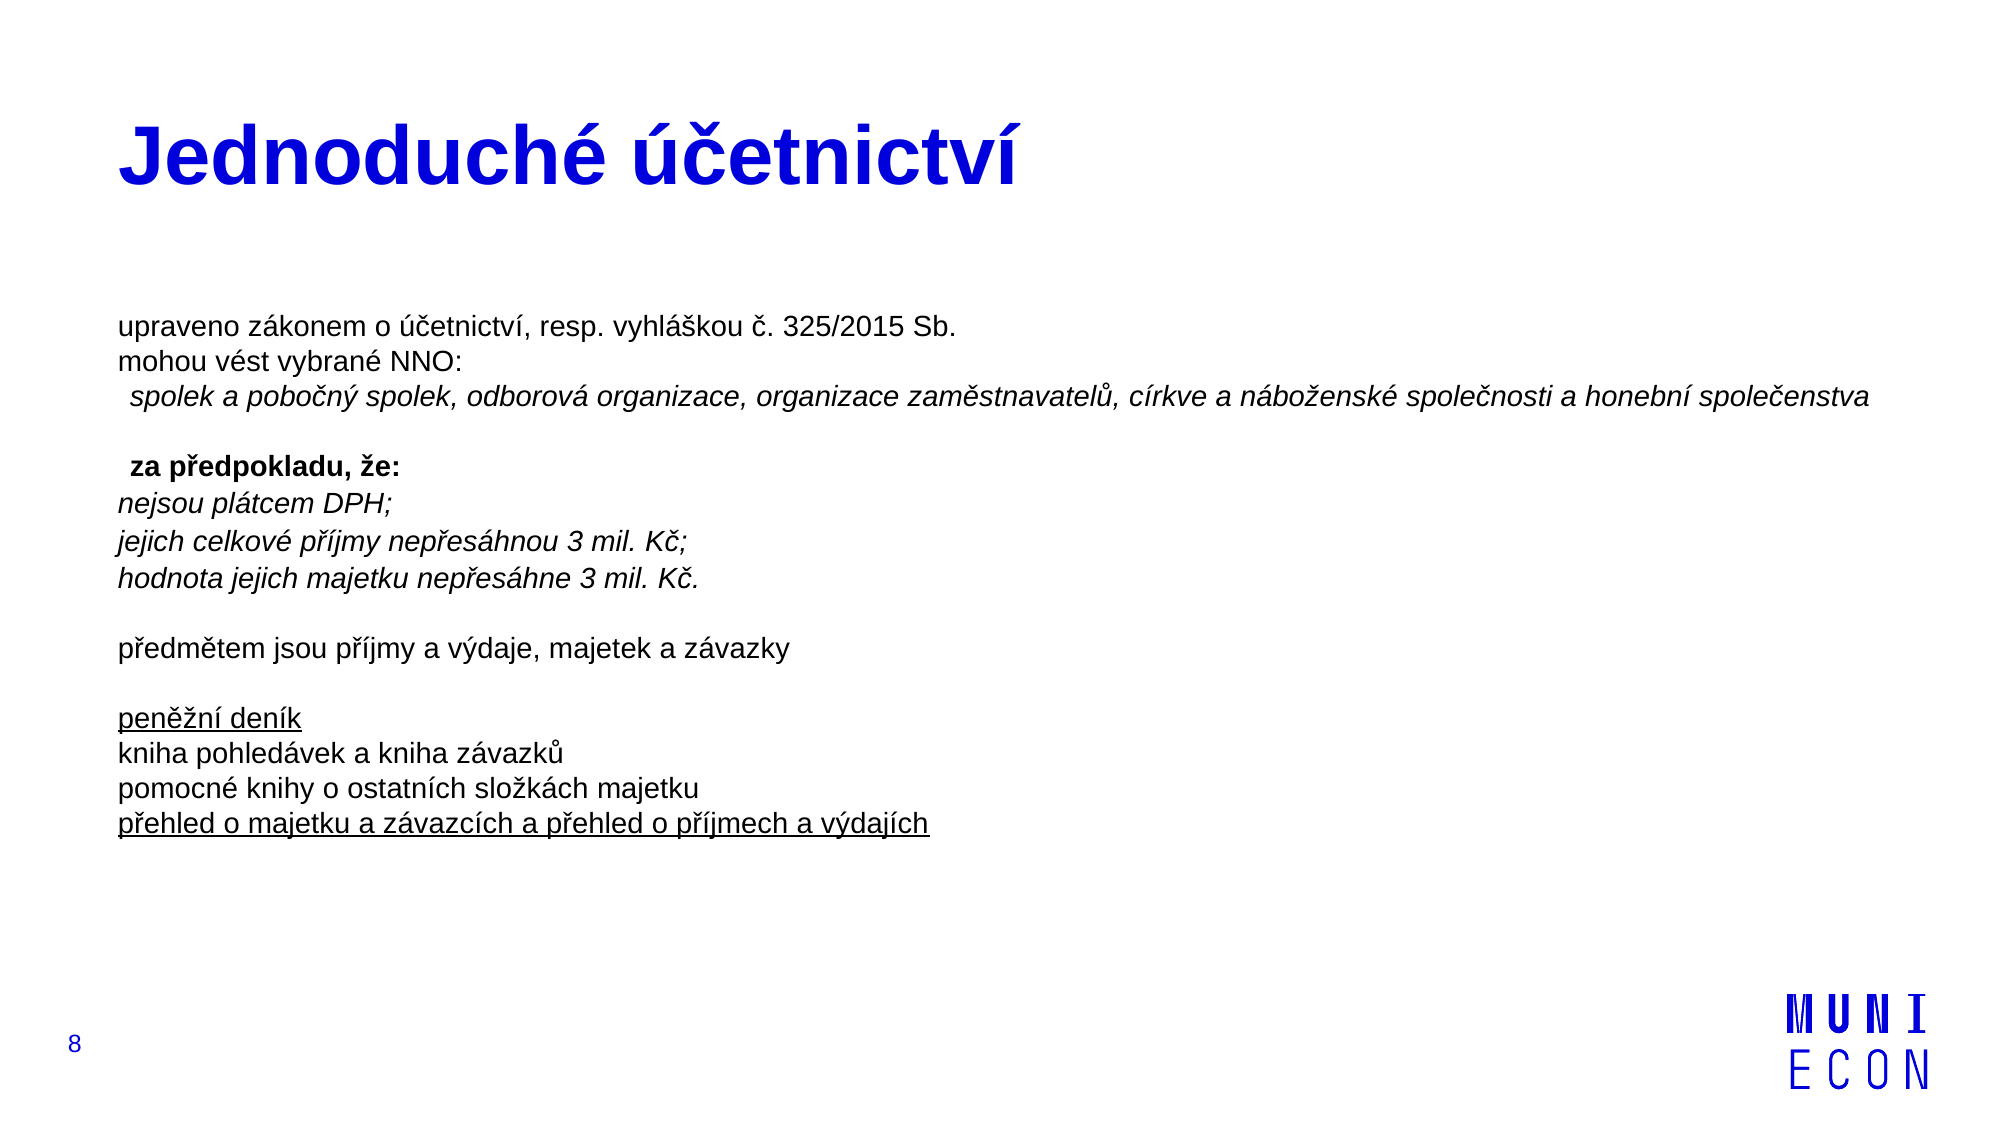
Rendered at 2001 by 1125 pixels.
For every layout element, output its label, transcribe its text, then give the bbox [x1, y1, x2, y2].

slide_number 8 [67, 1021, 110, 1063]
title Jednoduché účetnictví [118, 118, 1883, 193]
list upraveno zákonem o účetnictví, resp. vyhláškou č. 325/2015 Sb. mohou vést vybrané NNO: spolek a pobočný spolek, odborová organizace, organizace zaměstnavatelů, církve a náboženské společnosti a honební společenstva za předpokladu, že: nejsou plátcem DPH; jejich celkové příjmy nepřesáhnou 3 mil. Kč; hodnota jejich majetku nepřesáhne 3 mil. Kč. předmětem jsou příjmy a výdaje, majetek a závazky peněžní deník kniha pohledávek a kniha závazků pomocné knihy o ostatních složkách majetku přehled o majetku a závazcích a přehled o příjmech a výdajích [117, 307, 1882, 957]
